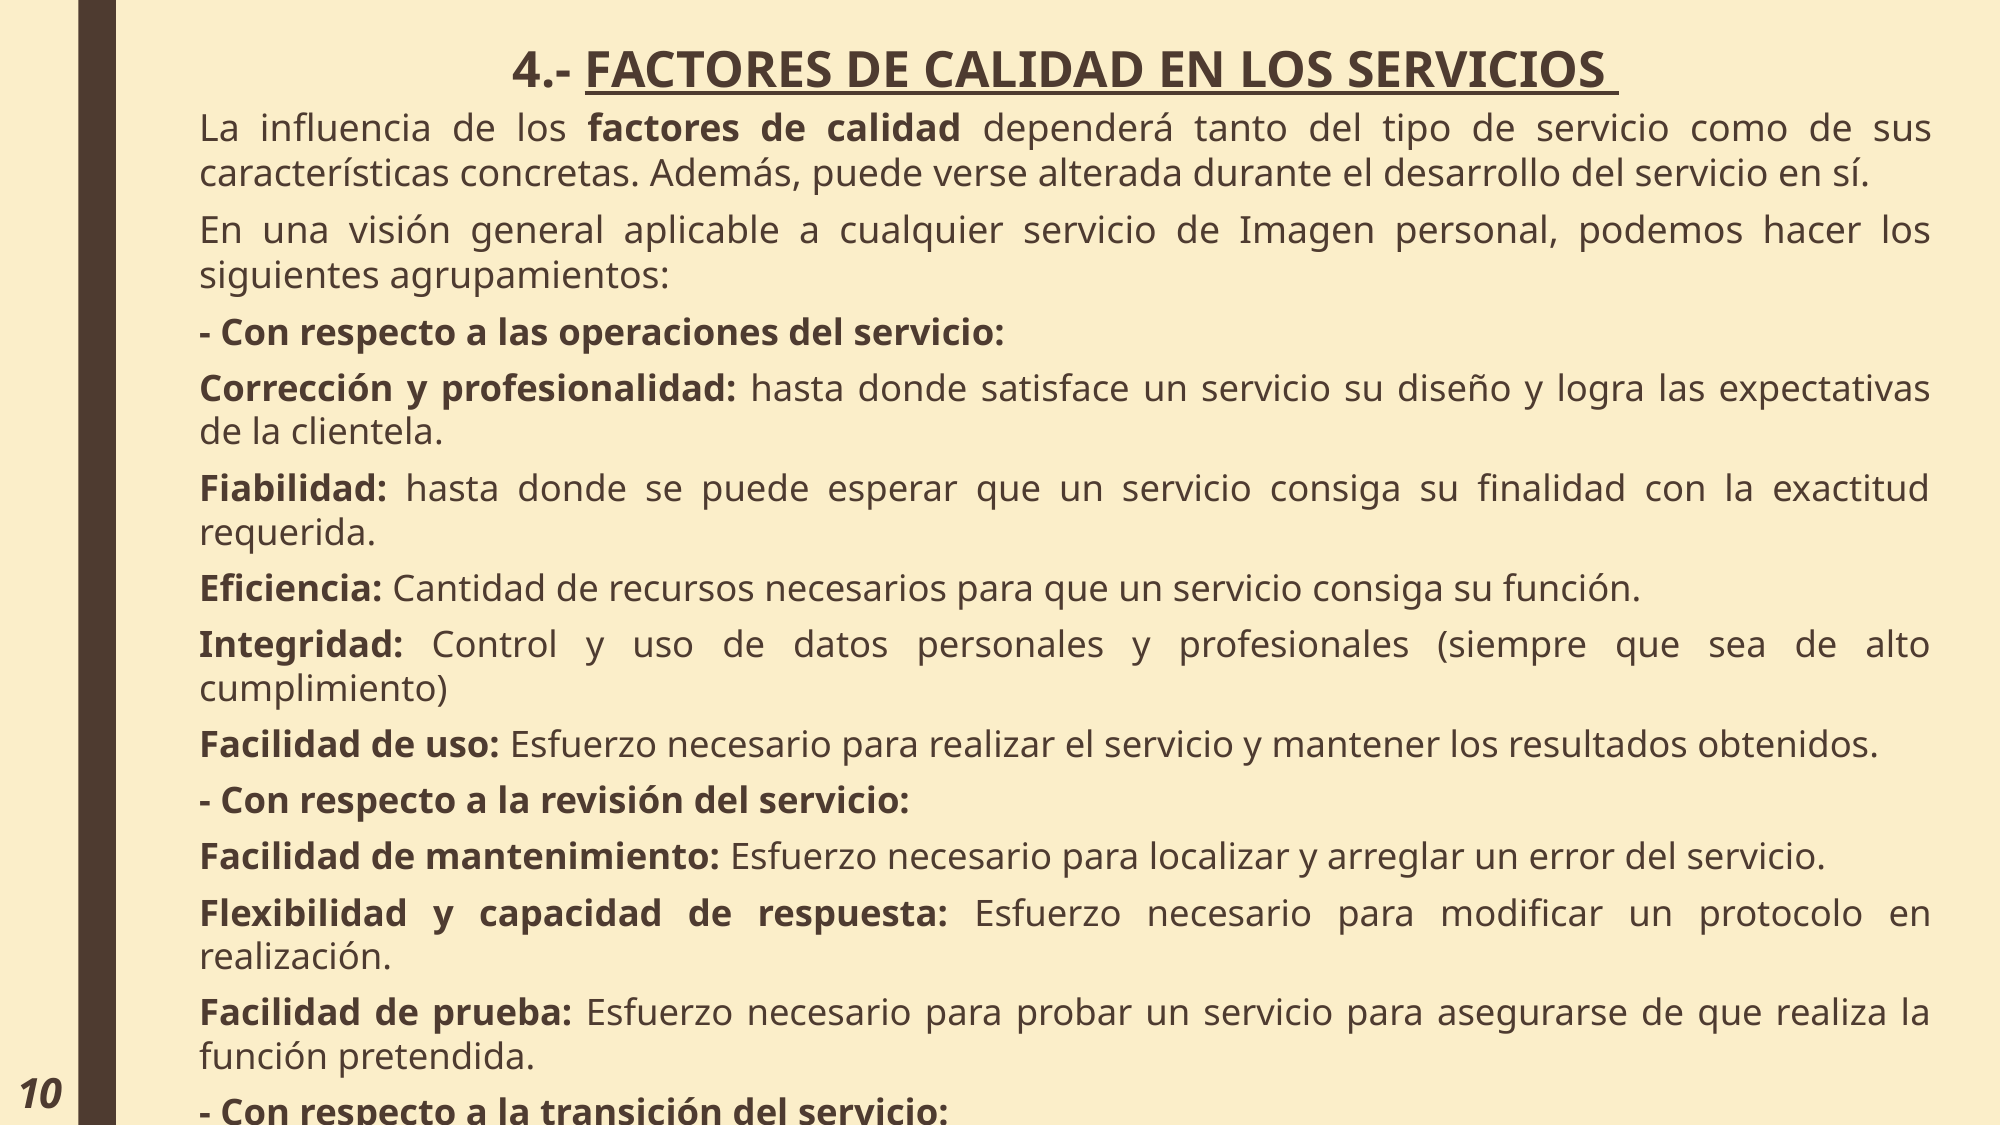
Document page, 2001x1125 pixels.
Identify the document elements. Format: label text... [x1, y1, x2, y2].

text_box 4.- FACTORES DE CALIDAD EN LOS SERVICIOS La influencia de los factores de calidad dependerá tanto del tipo de servicio como de sus características concretas. Además, puede verse alterada durante el desarrollo del servicio en sí. En una visión general aplicable a cualquier servicio de Imagen personal, podemos hacer los siguientes agrupamientos: - Con respecto a las operaciones del servicio: Corrección y profesionalidad: hasta donde satisface un servicio su diseño y logra las expectativas de la clientela. Fiabilidad: hasta donde se puede esperar que un servicio consiga su finalidad con la exactitud requerida. Eficiencia: Cantidad de recursos necesarios para que un servicio consiga su función. Integridad: Control y uso de datos personales y profesionales (siempre que sea de alto cumplimiento) Facilidad de uso: Esfuerzo necesario para realizar el servicio y mantener los resultados obtenidos. - Con respecto a la revisión del servicio: Facilidad de mantenimiento: Esfuerzo necesario para localizar y arreglar un error del servicio. Flexibilidad y capacidad de respuesta: Esfuerzo necesario para modificar un protocolo en realización. Facilidad de prueba: Esfuerzo necesario para probar un servicio para asegurarse de que realiza la función pretendida. - Con respecto a la transición del servicio: Portabilidad: Esfuerzo necesario para transferir un servicio de un entorno a otro diferente. Interoperabilidad: Esfuerzo necesario para acoplar un servicio con otro. [184, 0, 1948, 1125]
slide_number 10 [0, 1058, 79, 1125]
